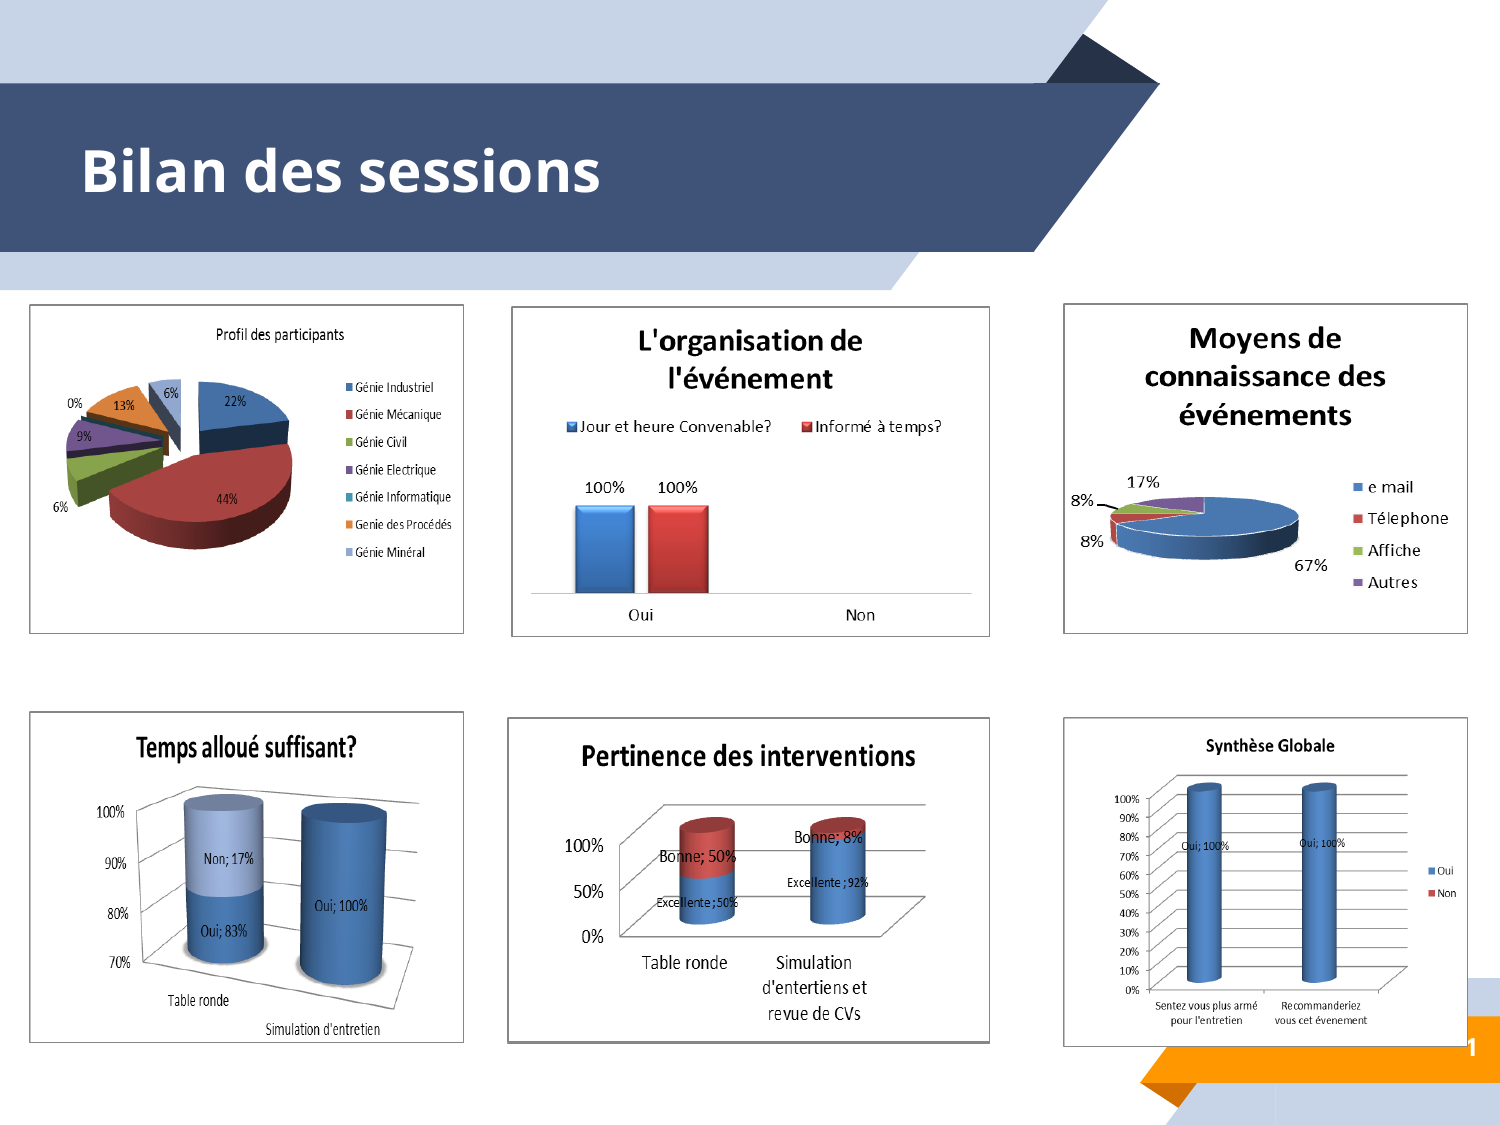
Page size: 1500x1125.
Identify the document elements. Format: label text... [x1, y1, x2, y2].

slide_number 1 [1249, 1014, 1494, 1084]
picture [29, 304, 464, 634]
picture [1063, 717, 1468, 1047]
picture [506, 717, 990, 1044]
title Bilan des sessions [64, 85, 1140, 254]
picture [29, 711, 464, 1044]
picture [511, 306, 990, 638]
picture [1063, 303, 1468, 634]
